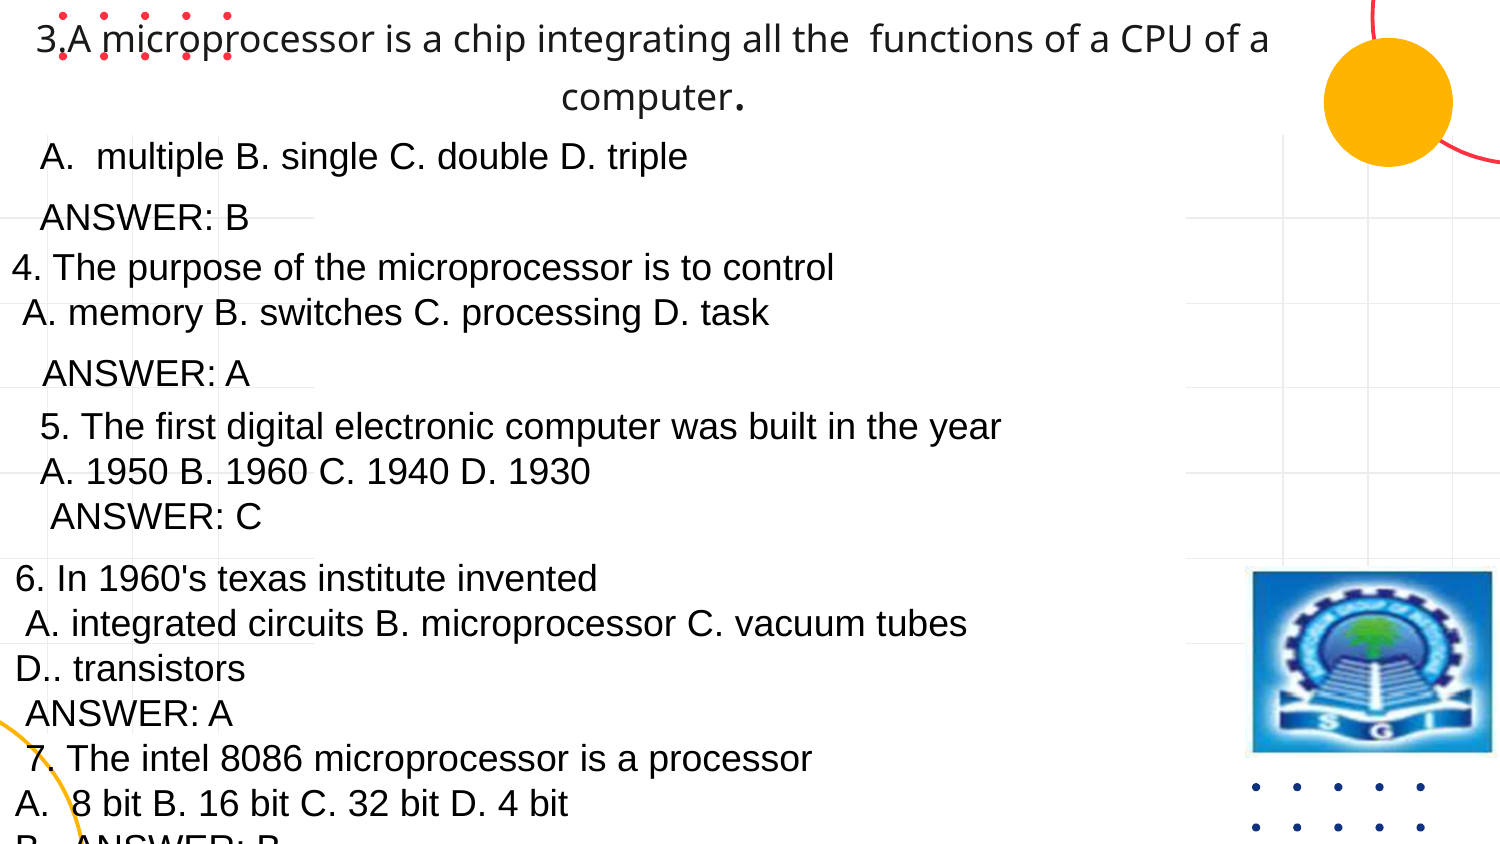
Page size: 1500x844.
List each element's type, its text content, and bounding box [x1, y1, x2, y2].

text_box ANSWER: A [27, 342, 266, 394]
title 3.A microprocessor is a chip integrating all the functions of a CPU of a computer. [0, 0, 1311, 94]
picture [1244, 566, 1500, 758]
text_box 6. In 1960's texas institute invented A. integrated circuits B. microprocessor C. vacuum tubes D.. transistors ANSWER: A 7. The intel 8086 microprocessor is a processor 8 bit B. 16 bit C. 32 bit D. 4 bit ANSWER: B [0, 546, 1022, 844]
text_box 5. The first digital electronic computer was built in the year A. 1950 B. 1960 C. 1940 D. 1930 ANSWER: C [24, 394, 1054, 545]
text_box ANSWER: B [24, 185, 652, 236]
text_box multiple B. single C. double D. triple [24, 124, 1103, 185]
text_box 4. The purpose of the microprocessor is to control A. memory B. switches C. processing D. task [0, 236, 1097, 341]
